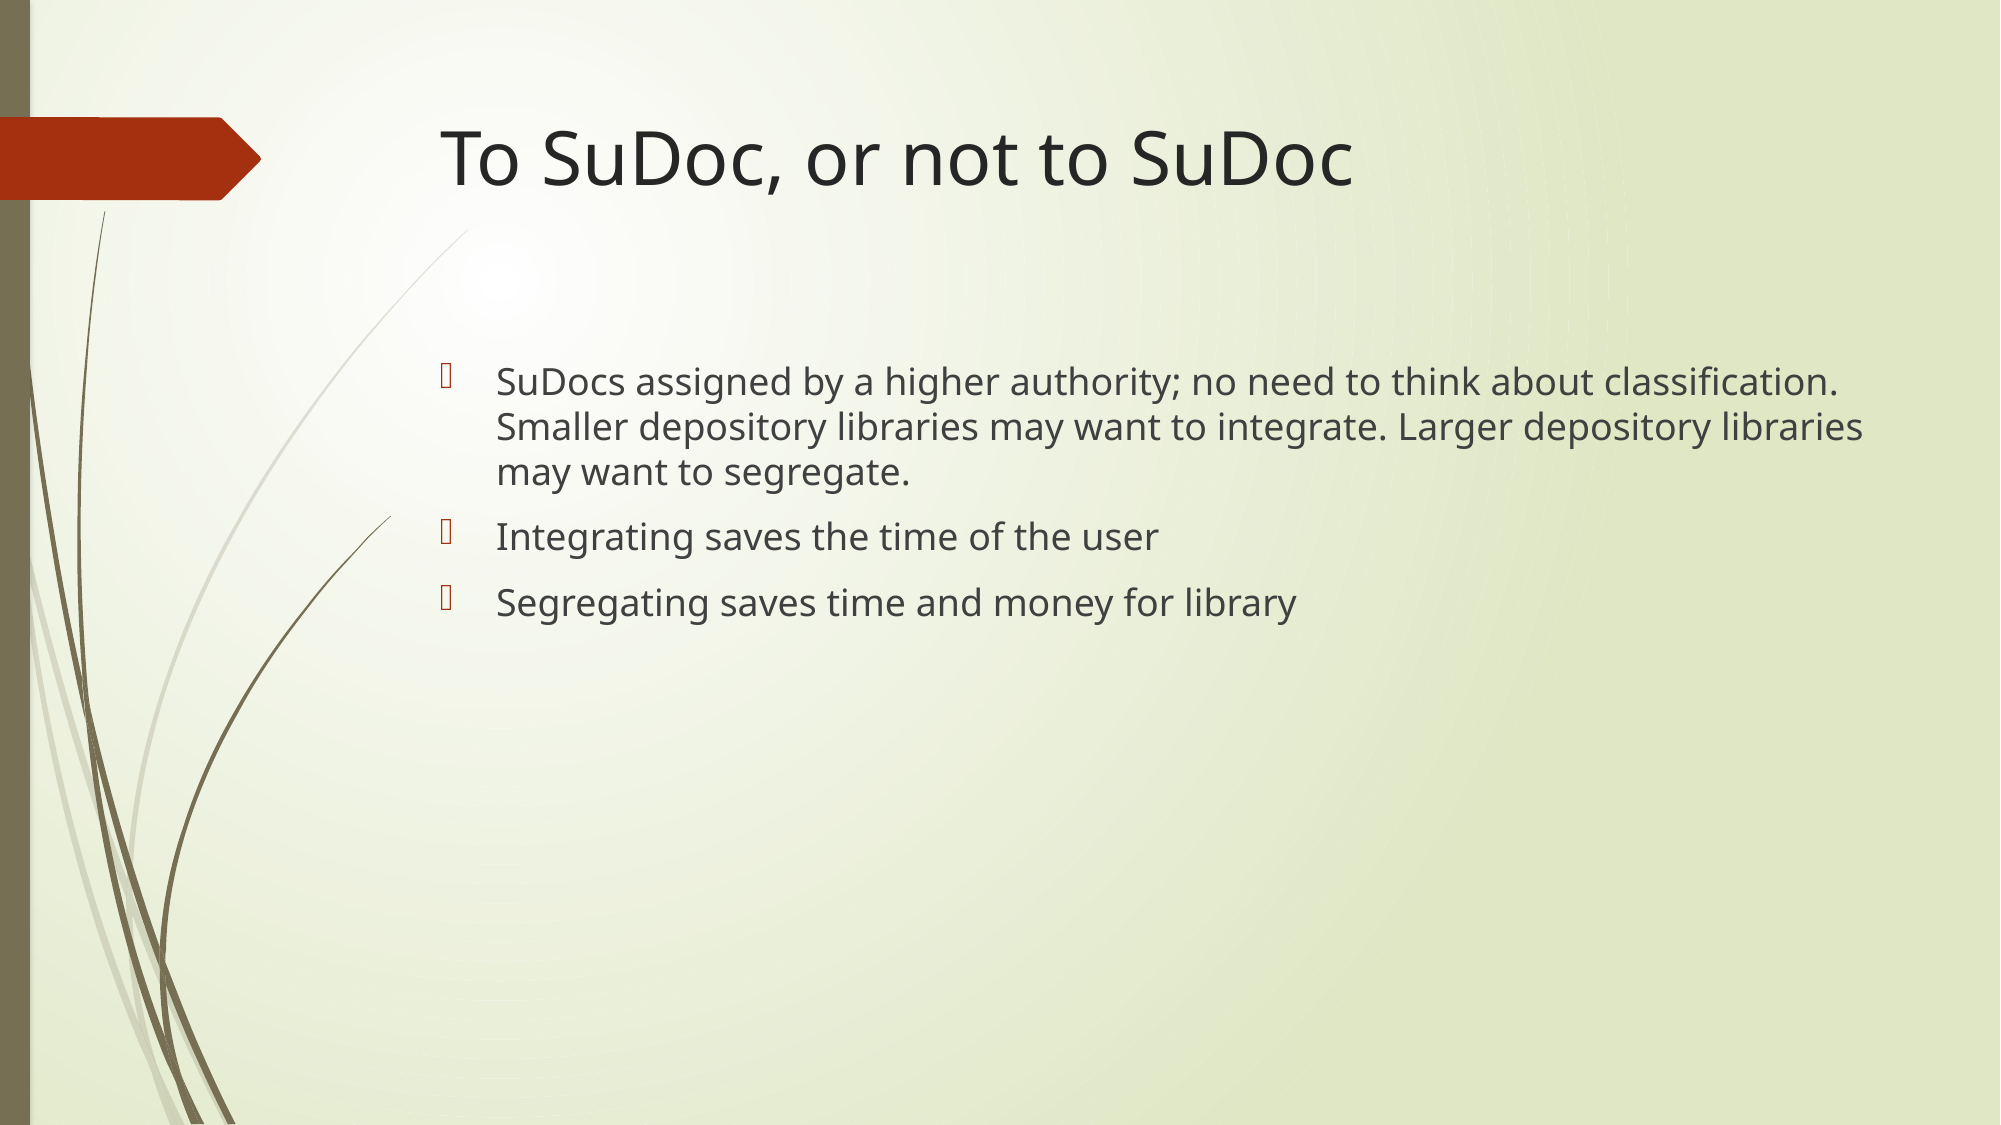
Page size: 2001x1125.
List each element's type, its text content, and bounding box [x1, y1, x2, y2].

list SuDocs assigned by a higher authority; no need to think about classification. Smaller depository libraries may want to integrate. Larger depository libraries may want to segregate. Integrating saves the time of the user Segregating saves time and money for library [424, 350, 1888, 970]
title To SuDoc, or not to SuDoc [425, 102, 1888, 313]
